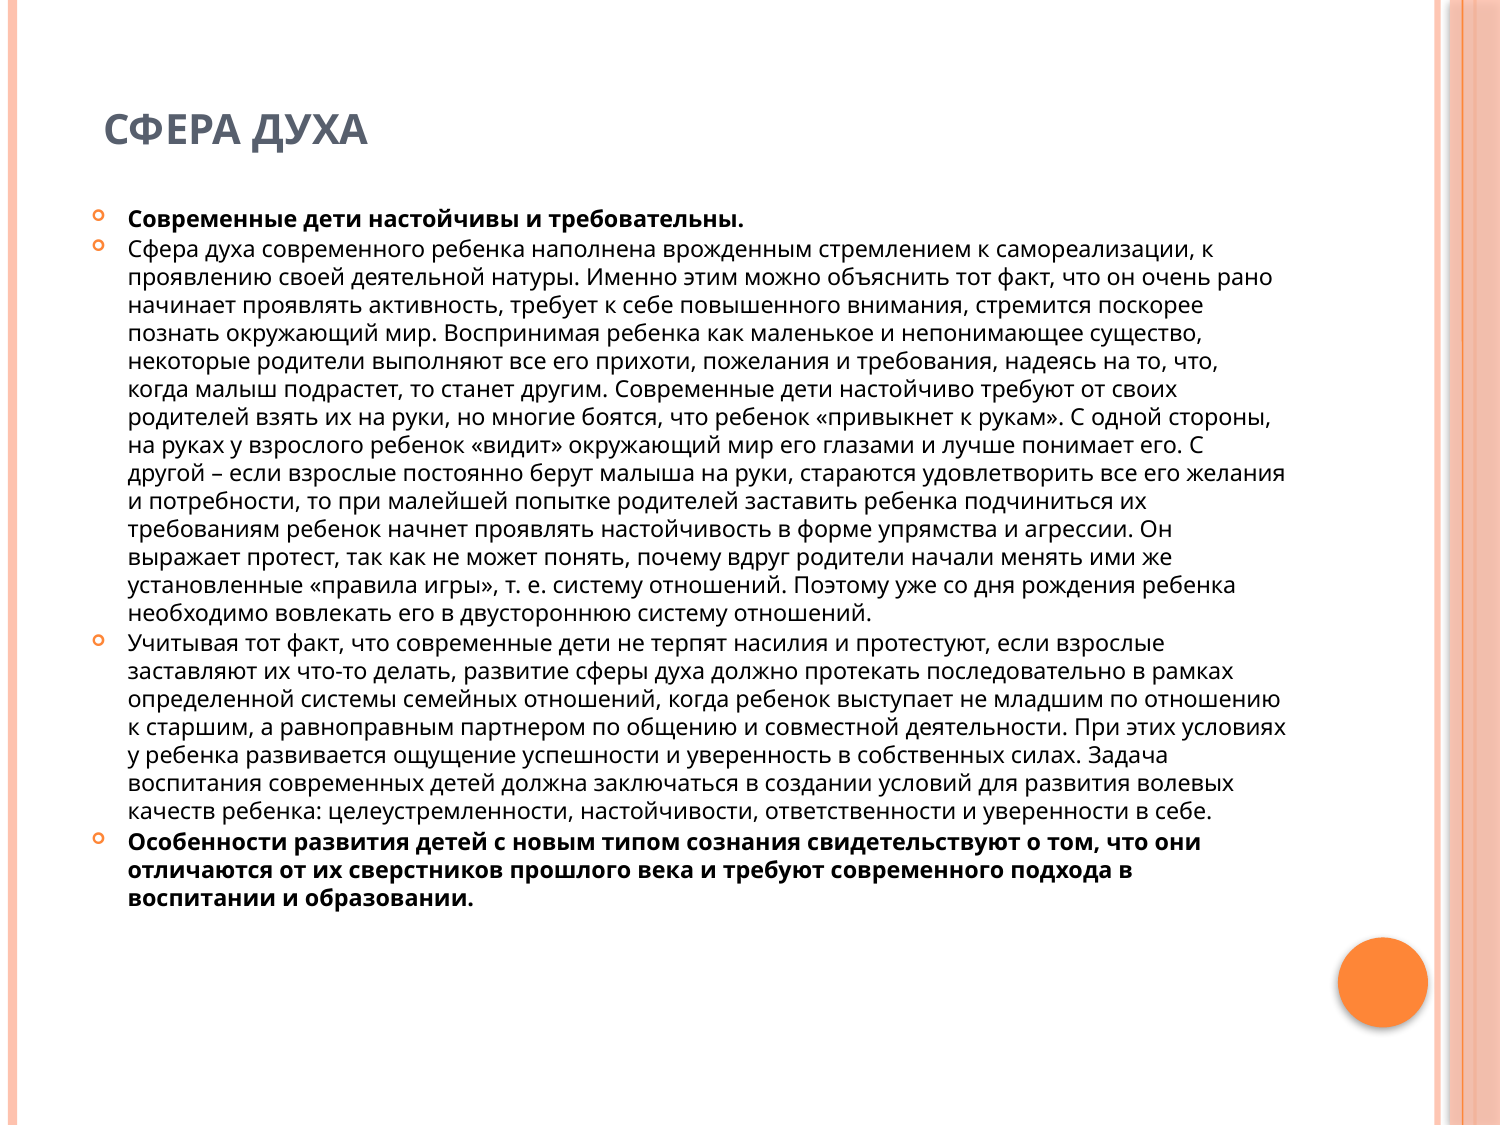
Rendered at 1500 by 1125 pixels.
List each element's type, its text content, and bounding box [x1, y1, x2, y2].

list Современные дети настойчивы и требовательны. Сфера духа современного ребенка наполнена врожденным стремлением к самореализации, к проявлению своей деятельной натуры. Именно этим можно объяснить тот факт, что он очень рано начинает проявлять активность, требует к себе повышенного внимания, стремится поскорее познать окружающий мир. Воспринимая ребенка как маленькое и непонимающее существо, некоторые родители выполняют все его прихоти, пожелания и требования, надеясь на то, что, когда малыш подрастет, то станет другим. Современные дети настойчиво требуют от своих родителей взять их на руки, но многие боятся, что ребенок «привыкнет к рукам». С одной стороны, на руках у взрослого ребенок «видит» окружающий мир его глазами и лучше понимает его. С другой – если взрослые постоянно берут малыша на руки, стараются удовлетворить все его желания и потребности, то при малейшей попытке родителей заставить ребенка подчиниться их требованиям ребенок начнет проявлять настойчивость в форме упрямства и агрессии. Он выражает протест, так как не может понять, почему вдруг родители начали менять ими же установленные «правила игры», т. е. систему отношений. Поэтому уже со дня рождения ребенка необходимо вовлекать его в двустороннюю систему отношений. Учитывая тот факт, что современные дети не терпят насилия и протестуют, если взрослые заставляют их что-то делать, развитие сферы духа должно протекать последовательно в рамках определенной системы семейных отношений, когда ребенок выступает не младшим по отношению к старшим, а равноправным партнером по общению и совместной деятельности. При этих условиях у ребенка развивается ощущение успешности и уверенность в собственных силах. Задача воспитания современных детей должна заключаться в создании условий для развития волевых качеств ребенка: целеустремленности, настойчивости, ответственности и уверенности в себе. Особенности развития детей с новым типом сознания свидетельствуют о том, что они отличаются от их сверстников прошлого века и требуют современного подхода в воспитании и образовании. [76, 196, 1302, 996]
title Сфера духа [88, 42, 1300, 161]
